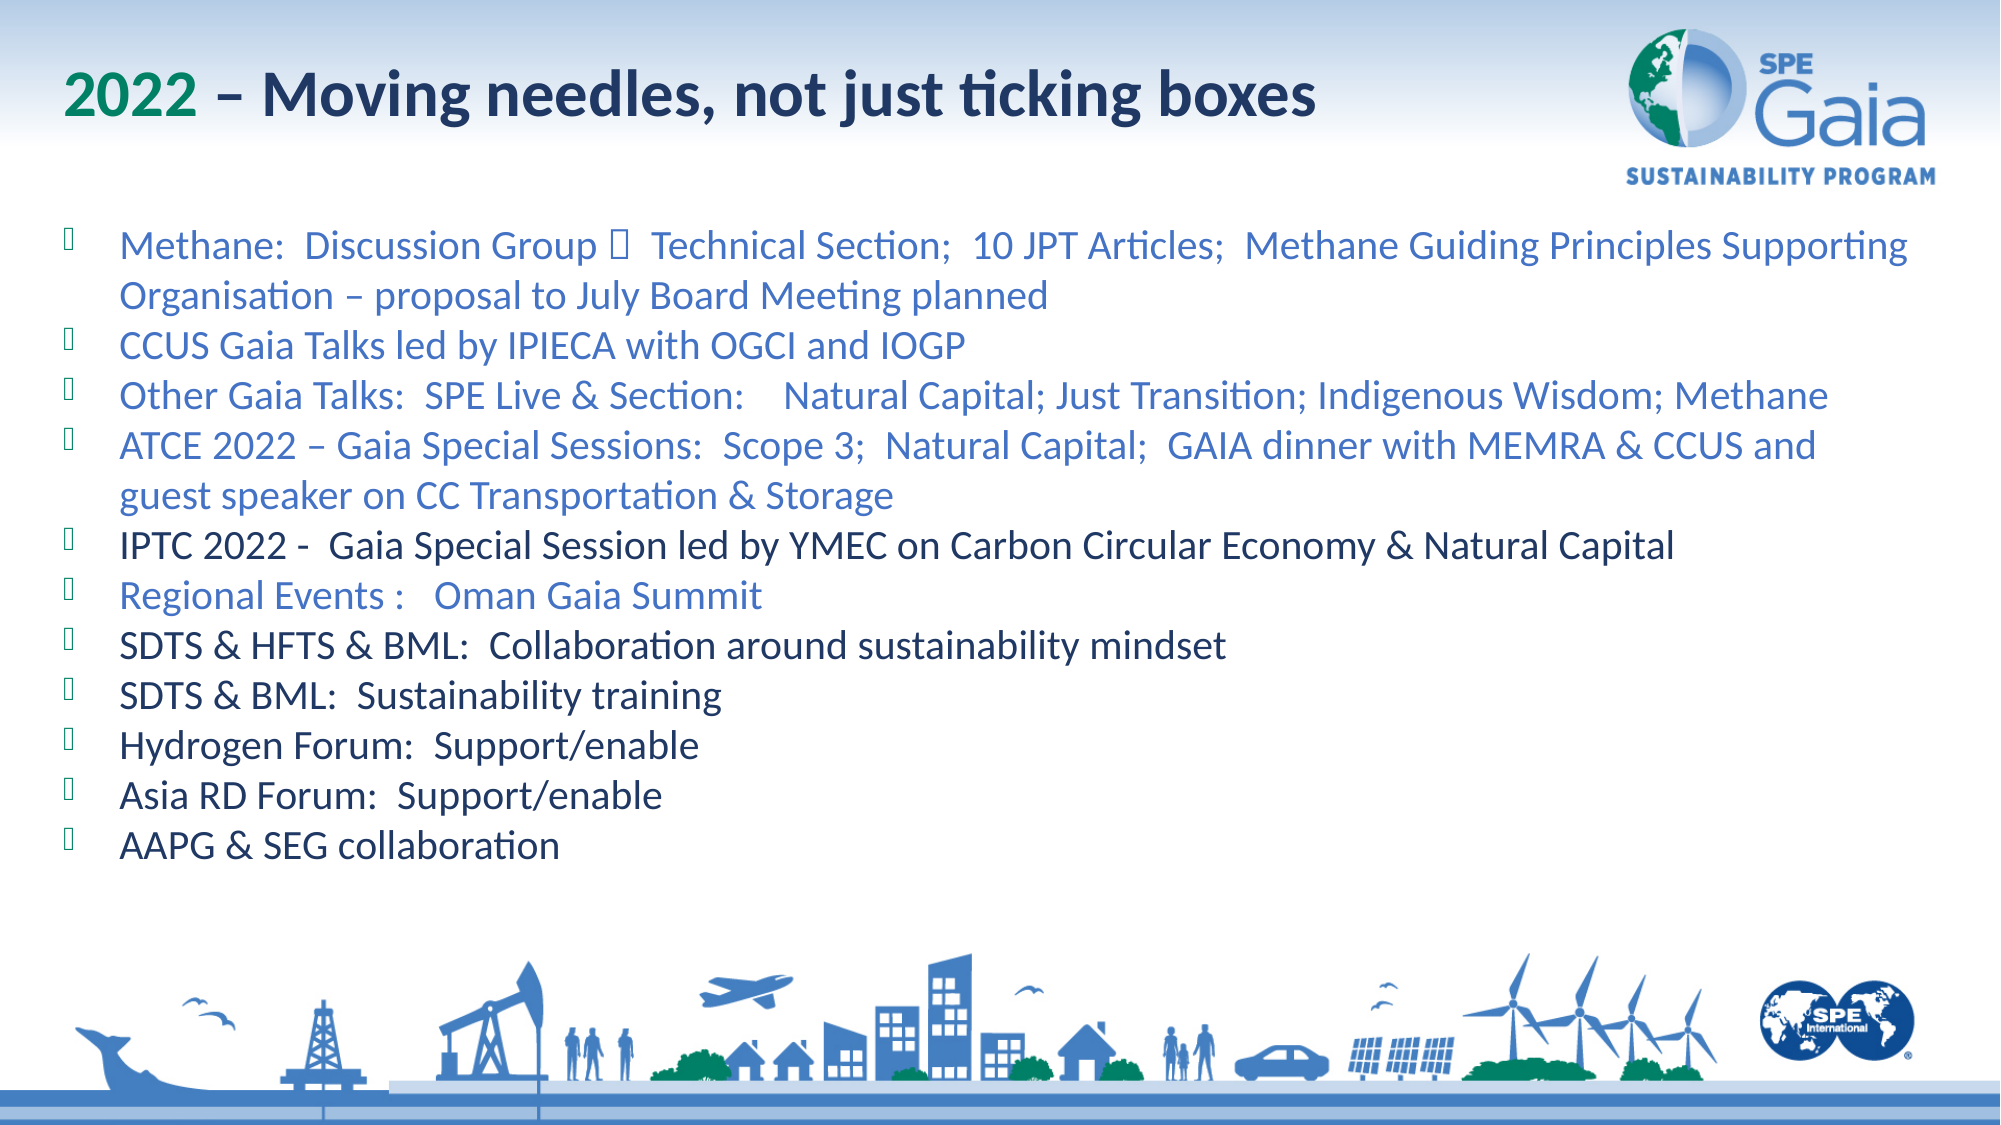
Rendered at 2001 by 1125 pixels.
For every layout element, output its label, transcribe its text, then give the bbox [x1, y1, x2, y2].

title 2022 – Moving needles, not just ticking boxes [48, 51, 1609, 140]
picture [0, 0, 2000, 1125]
text_box Methane: Discussion Group  Technical Section; 10 JPT Articles; Methane Guiding Principles Supporting Organisation – proposal to July Board Meeting planned CCUS Gaia Talks led by IPIECA with OGCI and IOGP Other Gaia Talks: SPE Live & Section: Natural Capital; Just Transition; Indigenous Wisdom; Methane ATCE 2022 – Gaia Special Sessions: Scope 3; Natural Capital; GAIA dinner with MEMRA & CCUS and guest speaker on CC Transportation & Storage IPTC 2022 - Gaia Special Session led by YMEC on Carbon Circular Economy & Natural Capital Regional Events : Oman Gaia Summit SDTS & HFTS & BML: Collaboration around sustainability mindset SDTS & BML: Sustainability training Hydrogen Forum: Support/enable Asia RD Forum: Support/enable AAPG & SEG collaboration [48, 210, 1934, 876]
